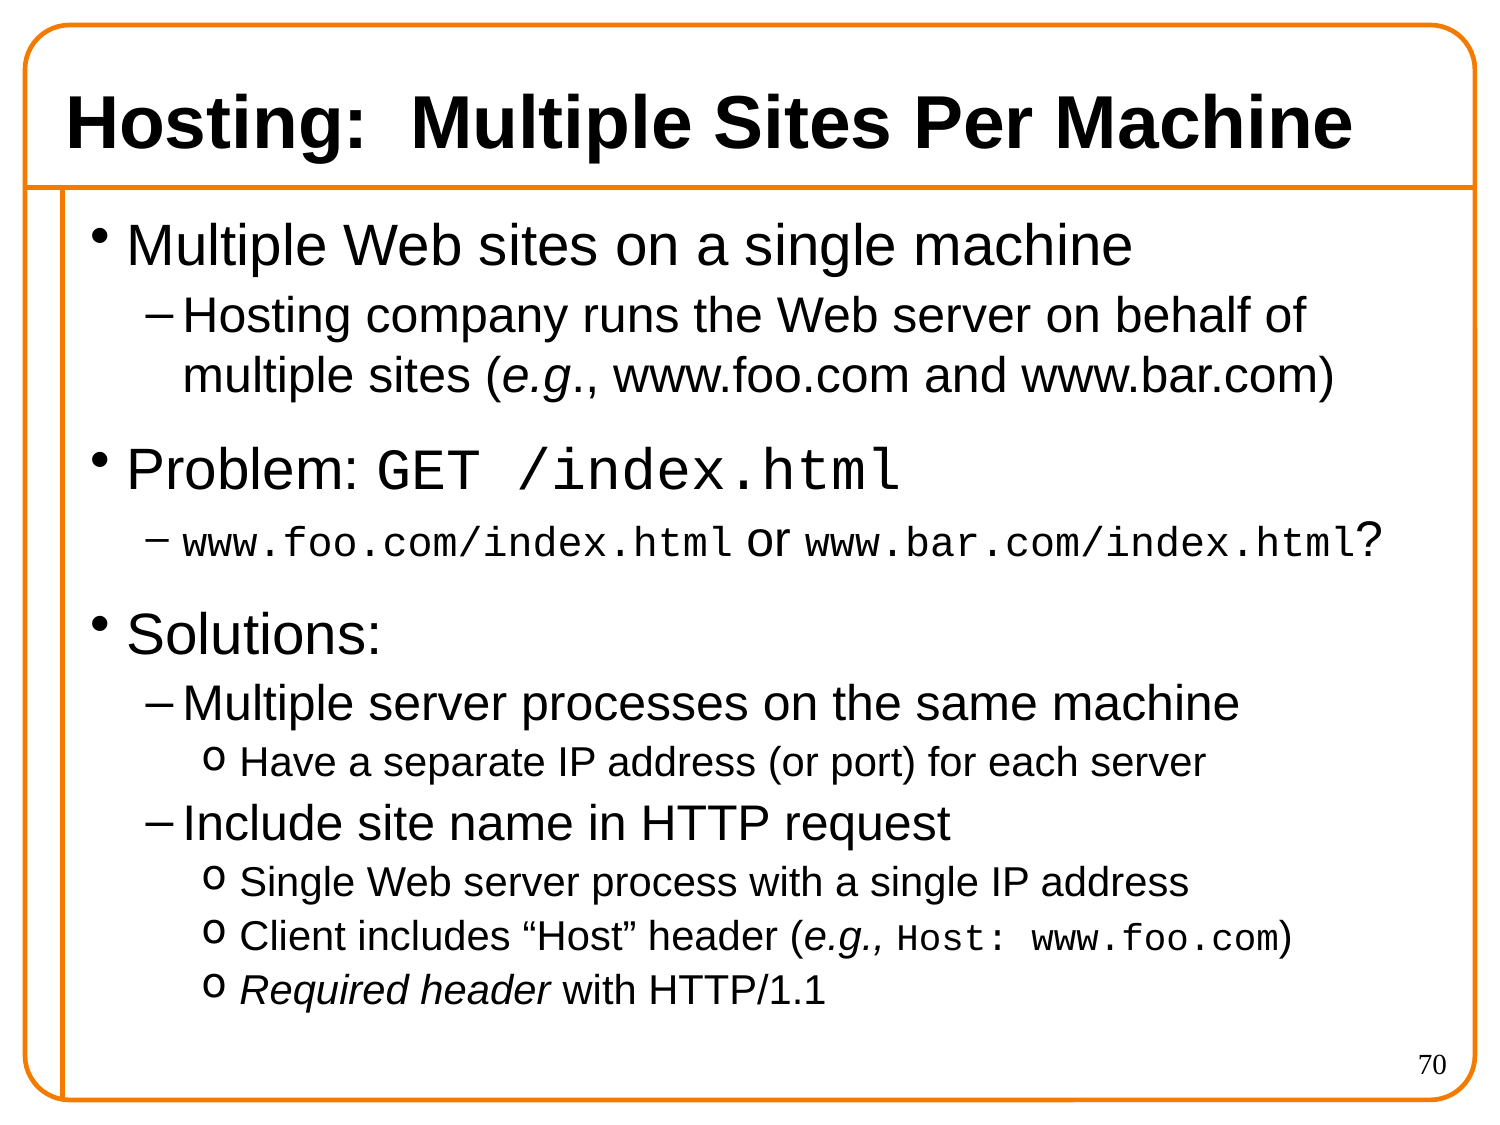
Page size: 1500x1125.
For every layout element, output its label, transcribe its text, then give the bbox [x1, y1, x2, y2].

list Multiple Web sites on a single machine Hosting company runs the Web server on behalf of multiple sites (e.g., www.foo.com and www.bar.com) Problem: GET /index.html www.foo.com/index.html or www.bar.com/index.html? Solutions: Multiple server processes on the same machine Have a separate IP address (or port) for each server Include site name in HTTP request Single Web server process with a single IP address Client includes “Host” header (e.g., Host: www.foo.com) Required header with HTTP/1.1 [75, 200, 1463, 1100]
title Hosting: Multiple Sites Per Machine [50, 62, 1475, 175]
